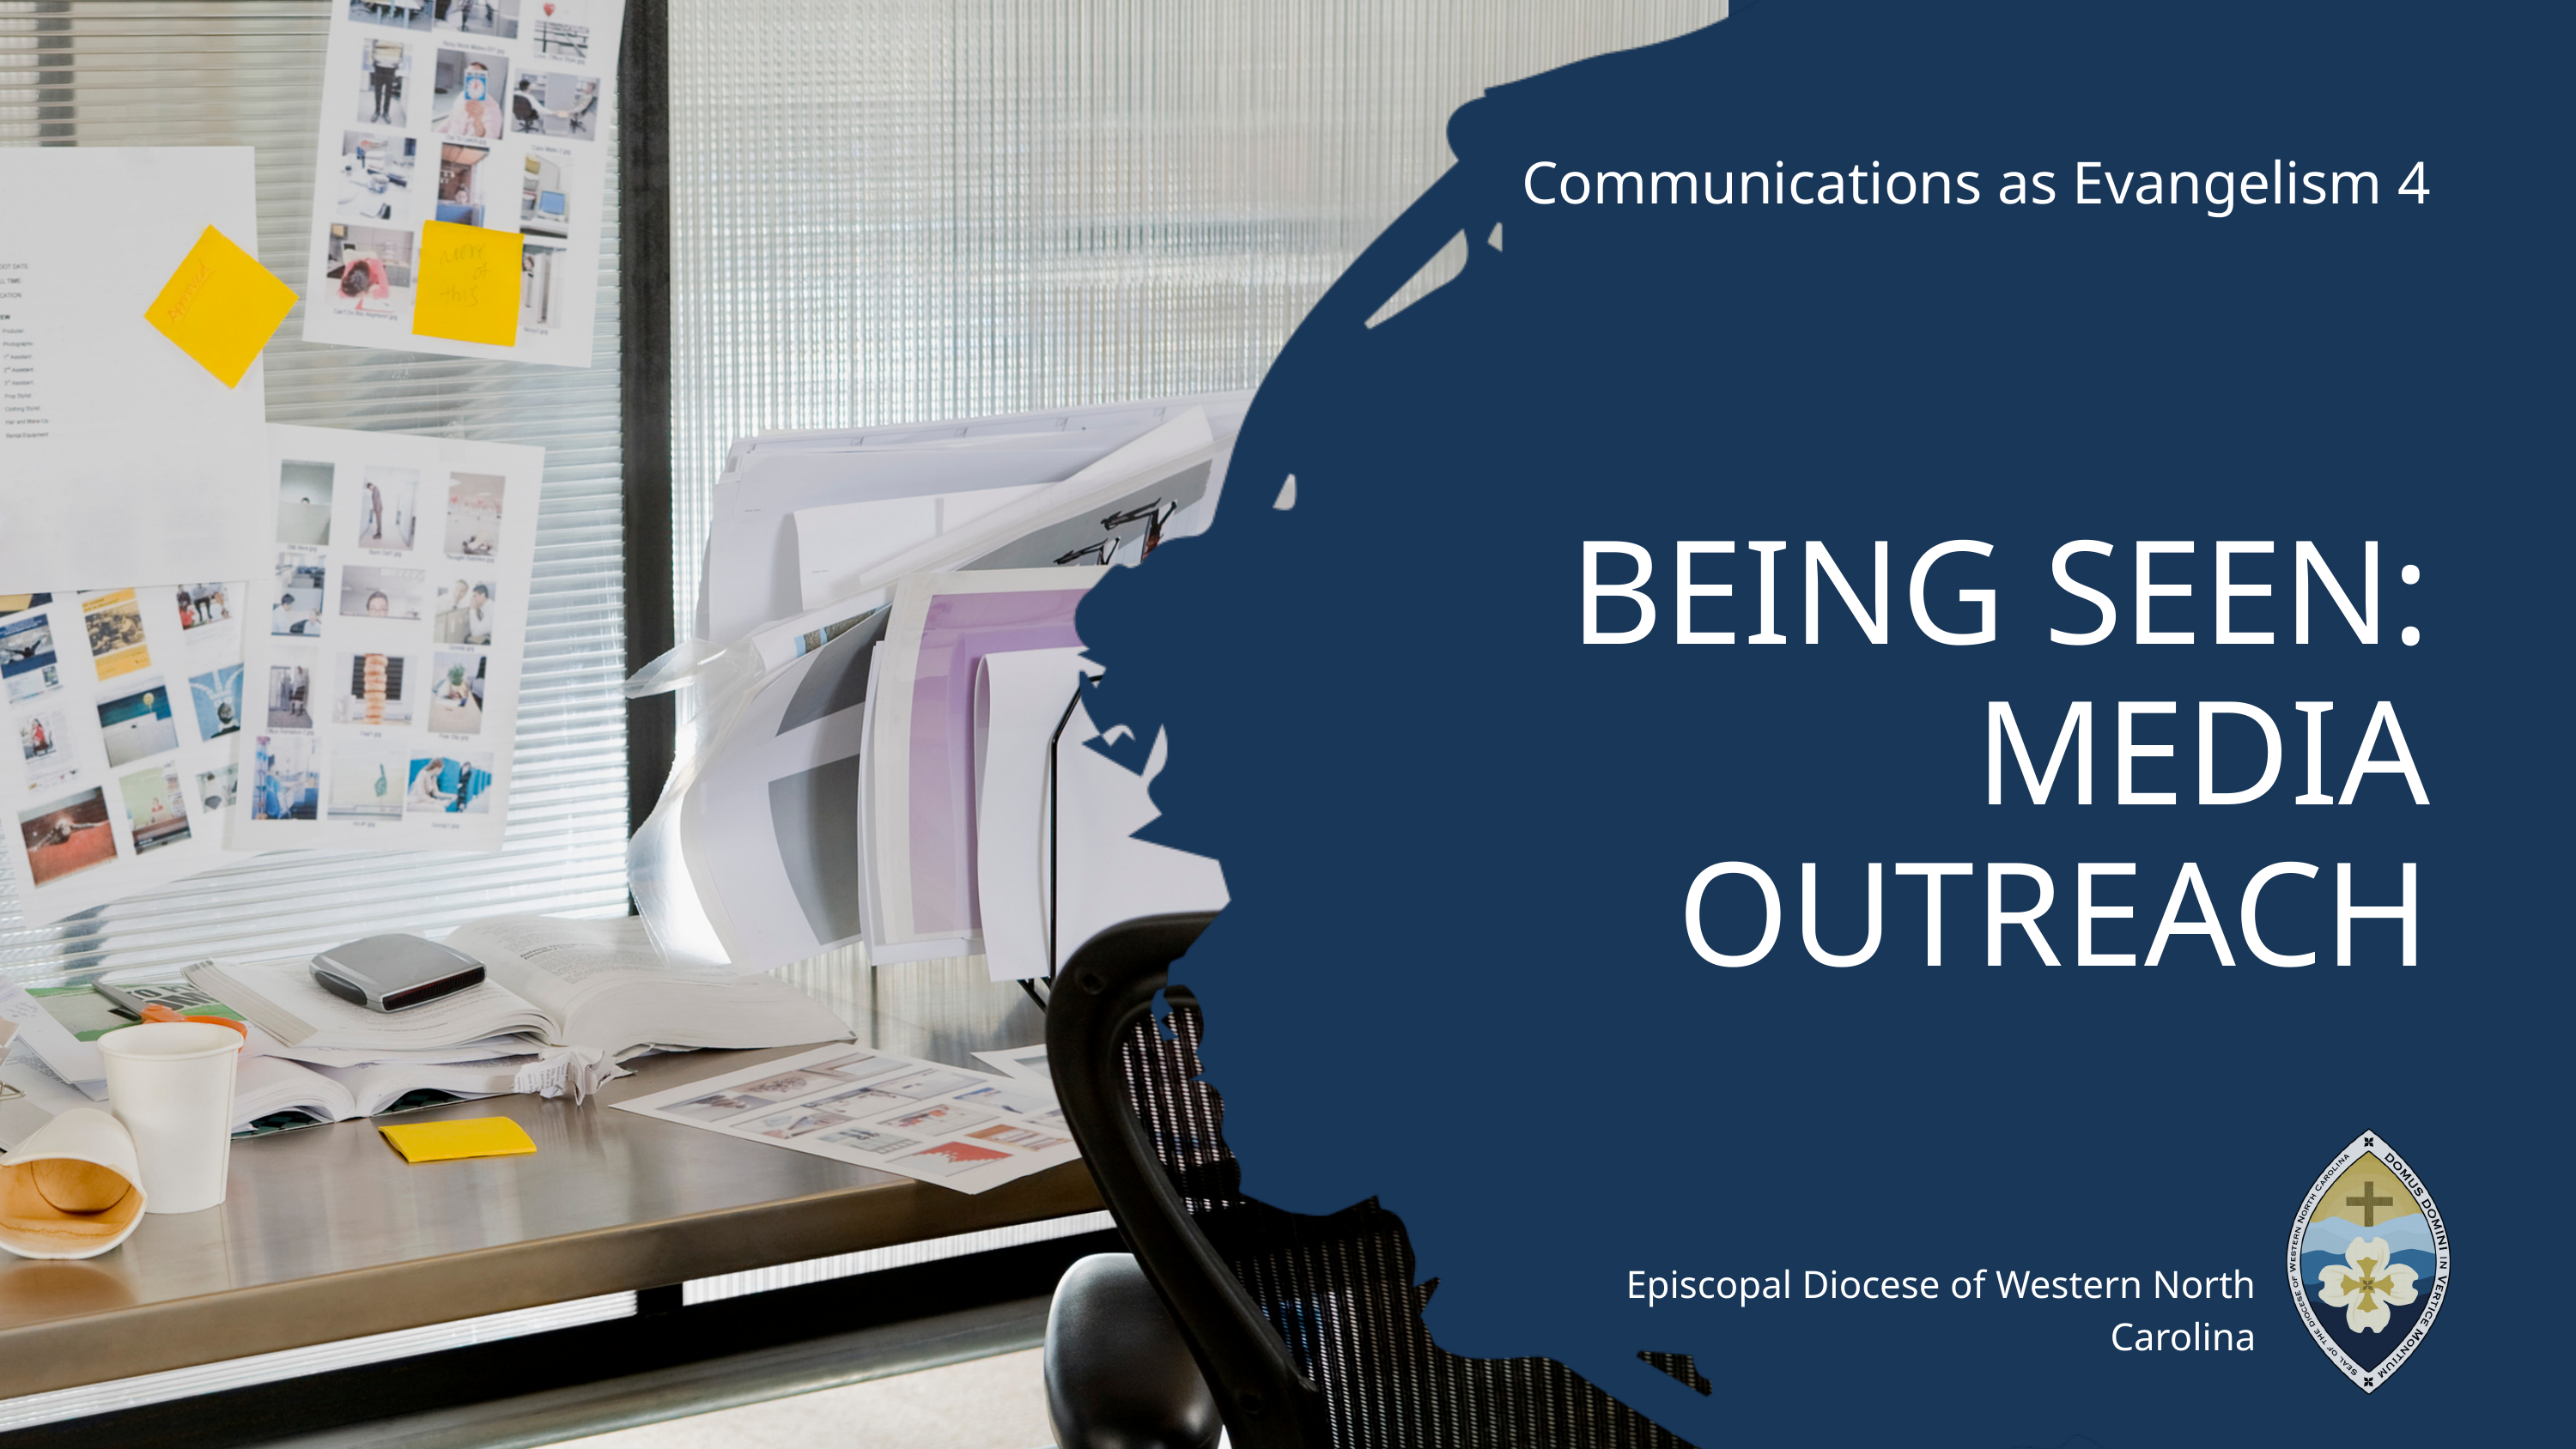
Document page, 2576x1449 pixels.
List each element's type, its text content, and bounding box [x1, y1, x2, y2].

text_box [1068, 0, 2576, 1449]
text_box [2286, 1128, 2451, 1395]
text_box BEING SEEN: MEDIA OUTREACH [1225, 512, 2432, 995]
text_box Episcopal Diocese of Western North Carolina [1490, 1253, 2257, 1359]
text_box Communications as Evangelism 4 [1387, 134, 2432, 215]
text_box [0, 0, 1068, 1449]
